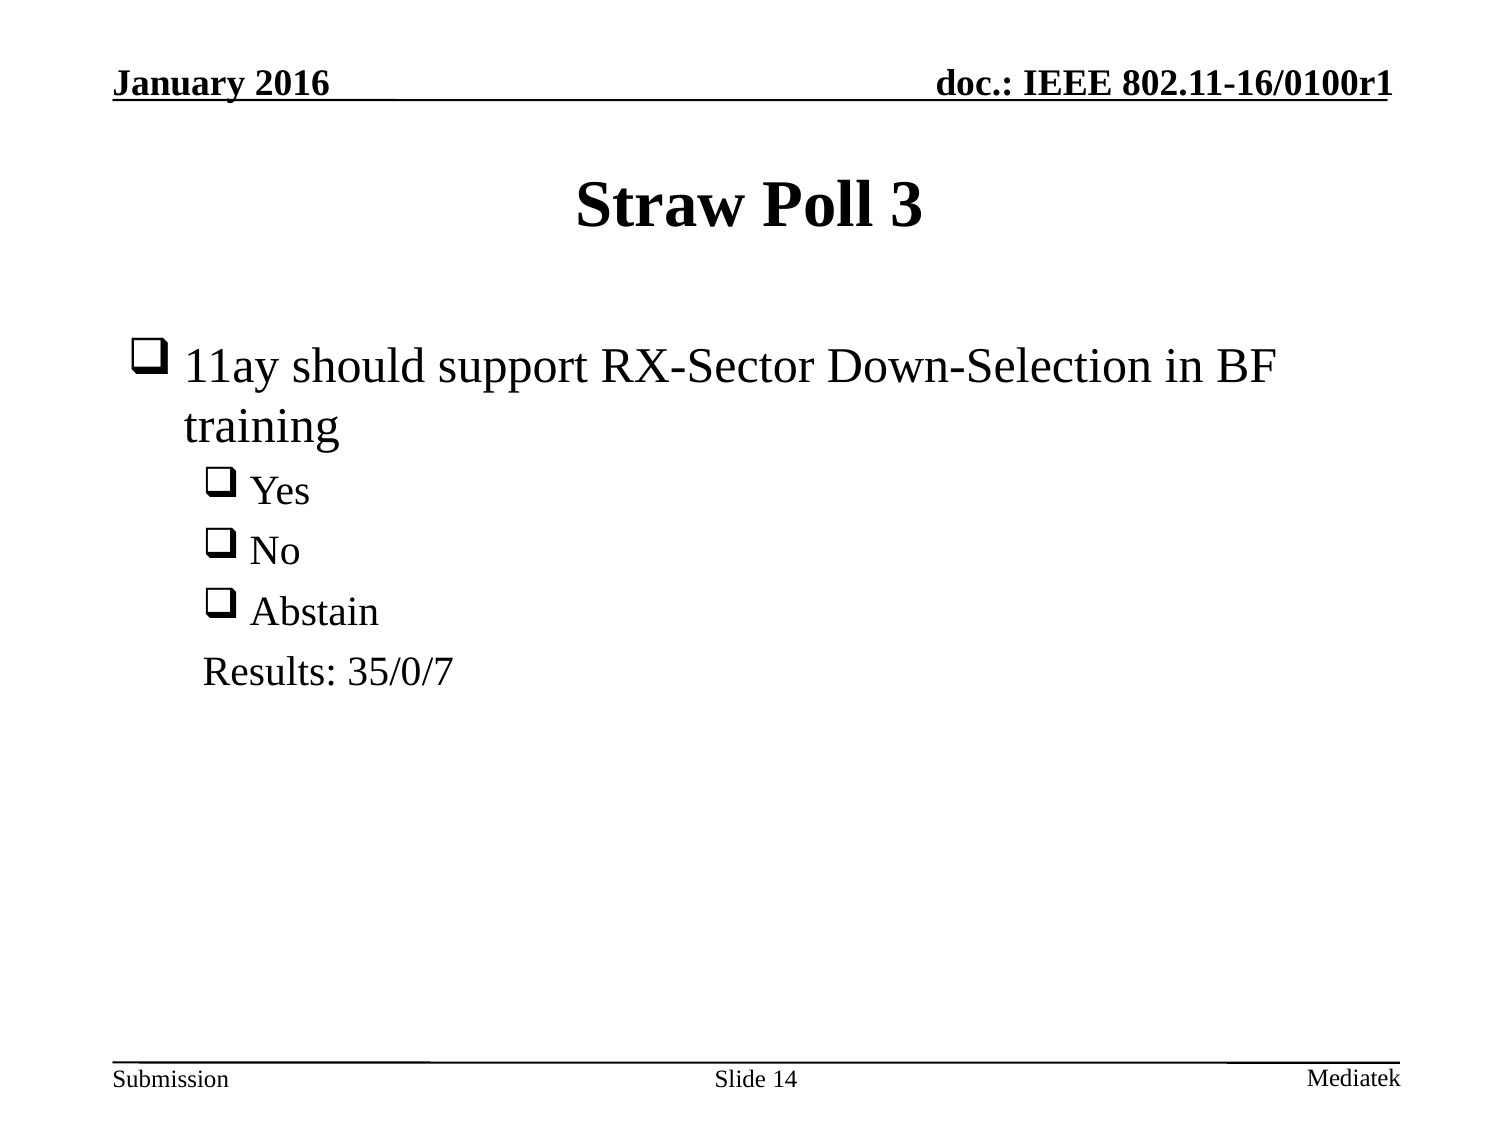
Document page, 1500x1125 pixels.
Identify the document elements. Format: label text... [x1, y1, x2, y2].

slide_number 14 [712, 1061, 800, 1123]
list 11ay should support RX-Sector Down-Selection in BF training Yes No Abstain Results: 35/0/7 [112, 324, 1388, 1000]
title Straw Poll 3 [112, 112, 1388, 288]
